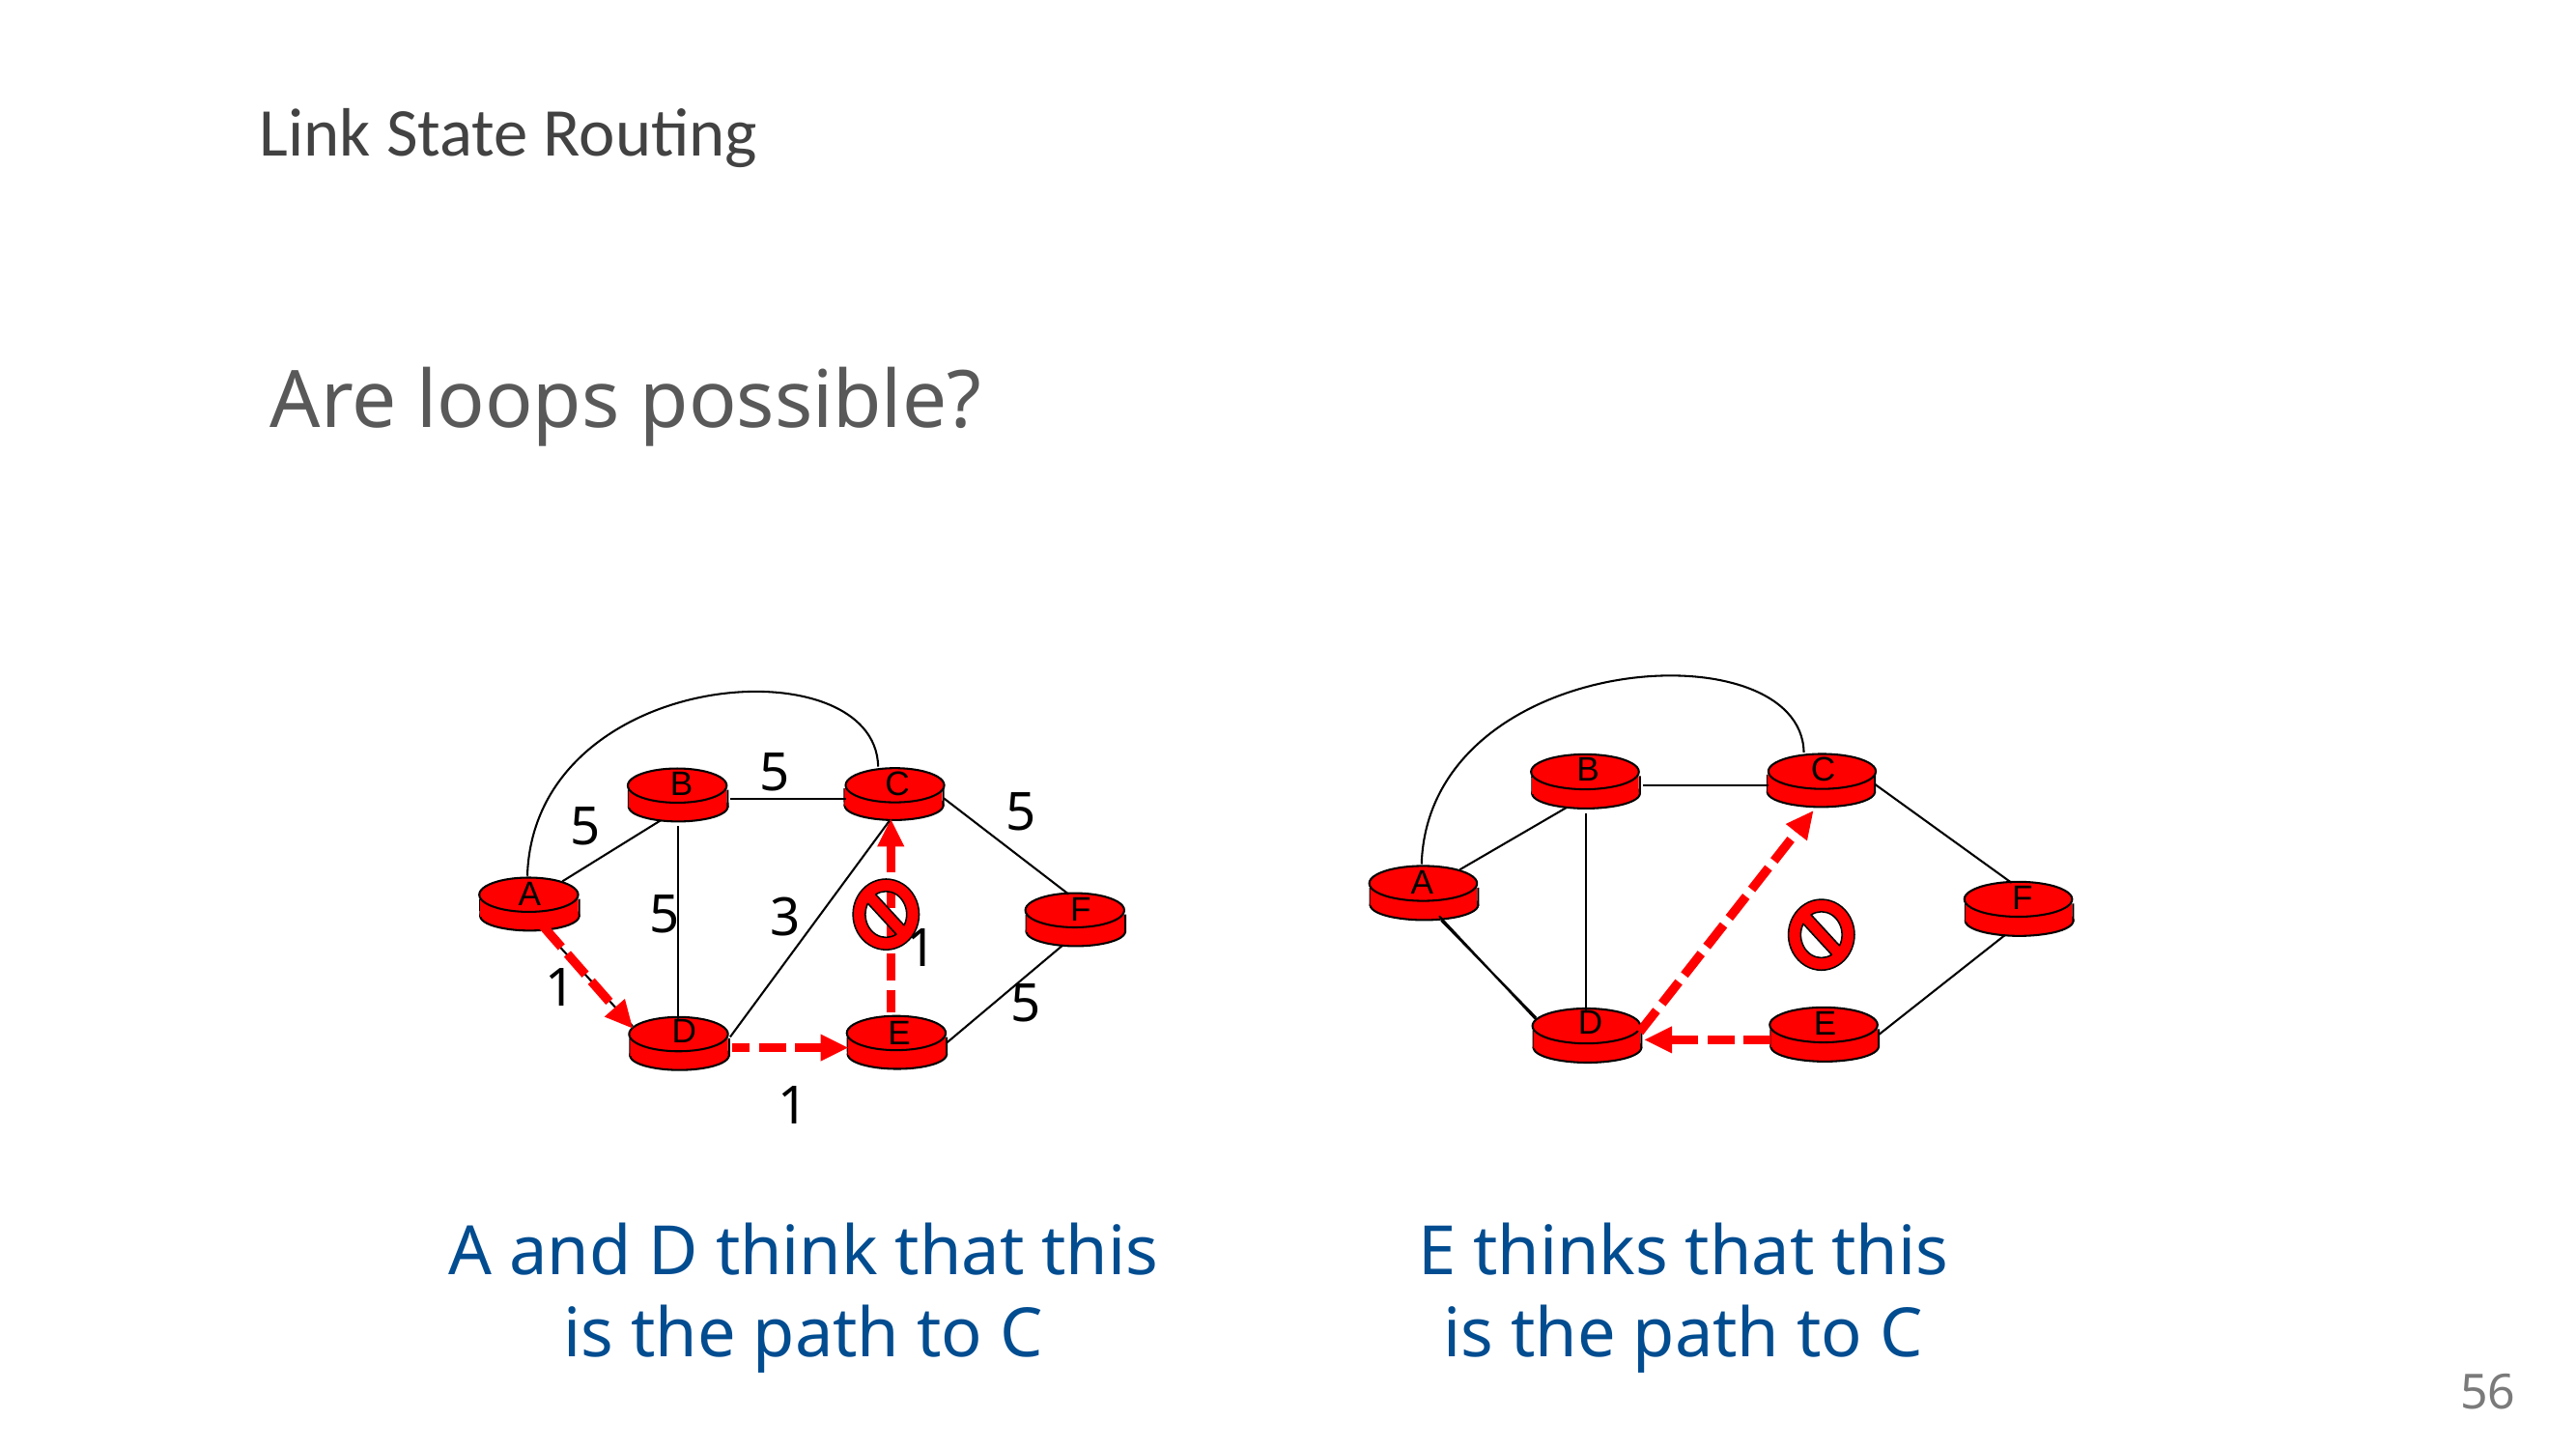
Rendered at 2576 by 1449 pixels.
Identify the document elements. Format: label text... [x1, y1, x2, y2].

text_box E thinks that this is the path to C [1297, 1200, 2069, 1378]
title Link State Routing [250, 0, 2325, 259]
slide_number 56 [2453, 1359, 2522, 1434]
list Are loops possible? [250, 347, 2325, 1261]
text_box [1344, 598, 2120, 1119]
text_box A and D think that this is the path to C [368, 1200, 1238, 1378]
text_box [478, 642, 1221, 1144]
